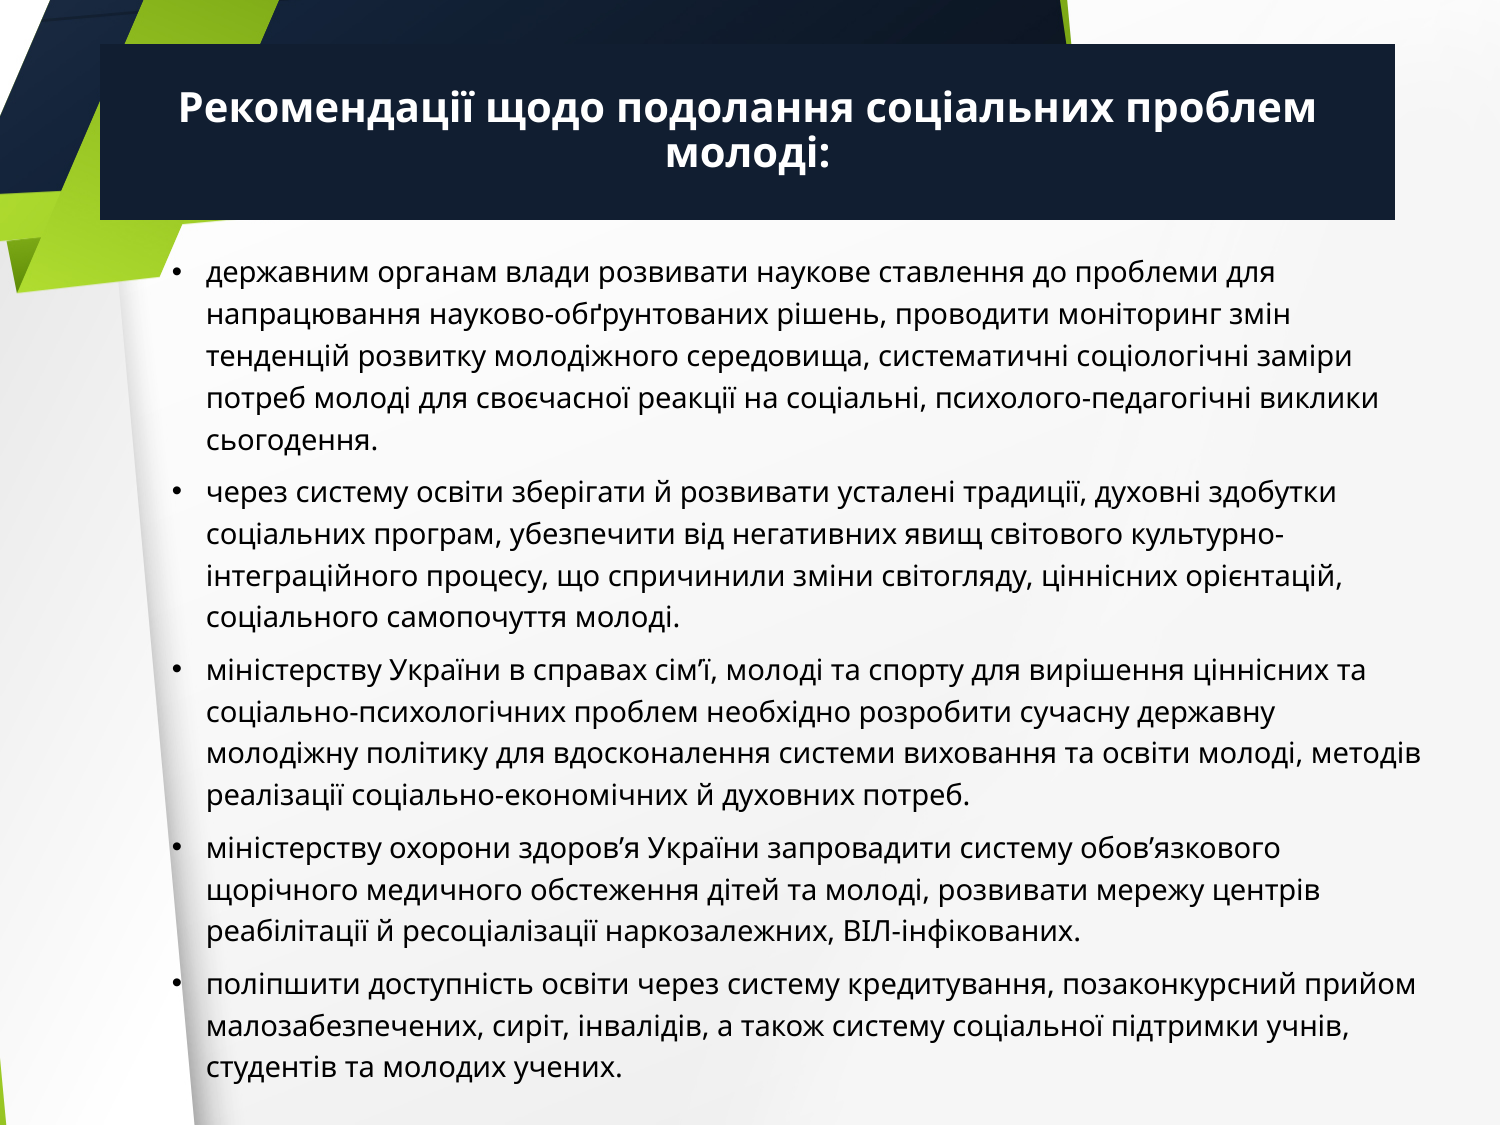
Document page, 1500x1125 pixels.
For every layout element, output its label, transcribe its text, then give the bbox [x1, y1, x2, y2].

picture [0, 0, 1500, 1125]
list державним органам влади розвивати наукове ставлення до проблеми для напрацювання науково-обґрунтованих рішень, проводити моніторинг змін тенденцій розвитку молодіжного середовища, систематичні соціологічні заміри потреб молоді для своєчасної реакції на соціальні, психолого-педагогічні виклики сьогодення. через систему освіти зберігати й розвивати усталені традиції, духовні здобутки соціальних програм, убезпечити від негативних явищ світового культурно-інтеграційного процесу, що спричинили зміни світогляду, ціннісних орієнтацій, соціального самопочуття молоді. міністерству України в справах сім’ї, молоді та спорту для вирішення ціннісних та соціально-психологічних проблем необхідно розробити сучасну державну молодіжну політику для вдосконалення системи виховання та освіти молоді, методів реалізації соціально-економічних й духовних потреб. міністерству охорони здоров’я України запровадити систему обов’язкового щорічного медичного обстеження дітей та молоді, розвивати мережу центрів реабілітації й ресоціалізації наркозалежних, ВІЛ-інфікованих. поліпшити доступність освіти через систему кредитування, позаконкурсний прийом малозабезпечених, сиріт, інвалідів, а також систему соціальної підтримки учнів, студентів та молодих учених. [156, 239, 1451, 1106]
title Рекомендації щодо подолання соціальних проблем молоді: [100, 44, 1395, 220]
